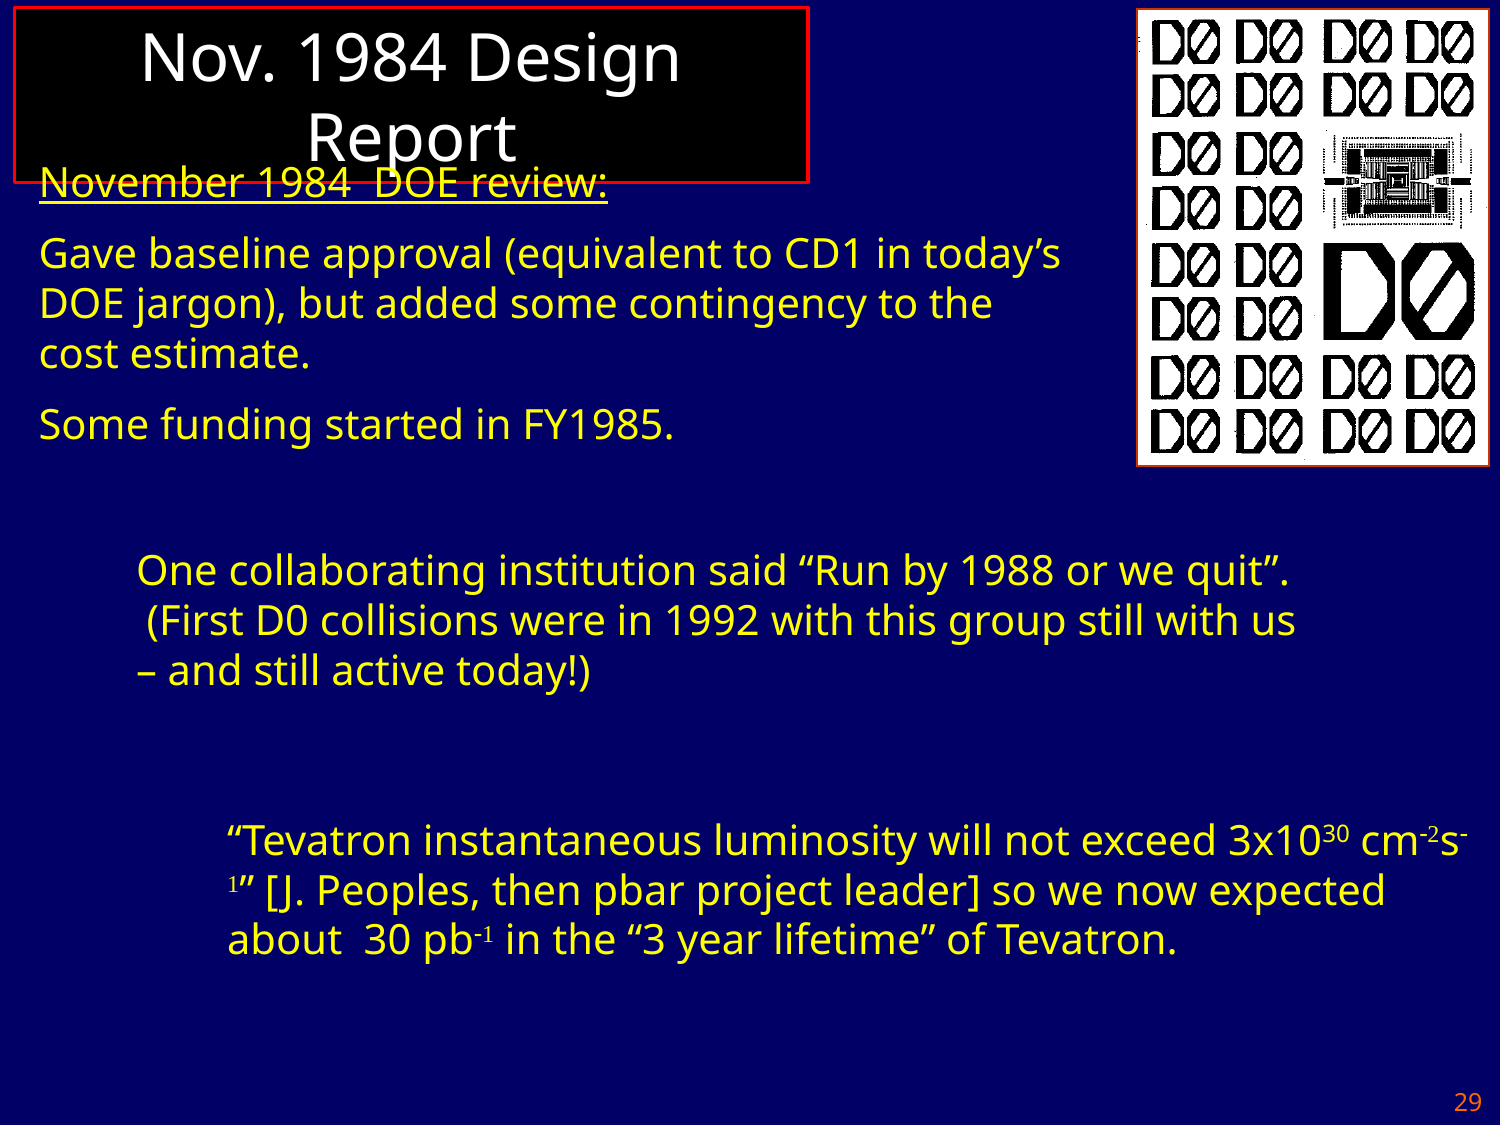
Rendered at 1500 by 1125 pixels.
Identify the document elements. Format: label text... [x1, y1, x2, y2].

text_box Nov. 1984 Design Report [14, 7, 808, 183]
picture [1137, 9, 1489, 466]
text_box November 1984 DOE review: Gave baseline approval (equivalent to CD1 in today’s DOE jargon), but added some contingency to the cost estimate. Some funding started in FY1985. [23, 148, 1089, 456]
text_box 29 [1388, 1079, 1498, 1125]
text_box “Tevatron instantaneous luminosity will not exceed 3x1030 cm-2s-1” [J. Peoples, then pbar project leader] so we now expected about 30 pb-1 in the “3 year lifetime” of Tevatron. [212, 805, 1489, 971]
text_box One collaborating institution said “Run by 1988 or we quit”. (First D0 collisions were in 1992 with this group still with us – and still active today!) [121, 536, 1318, 702]
